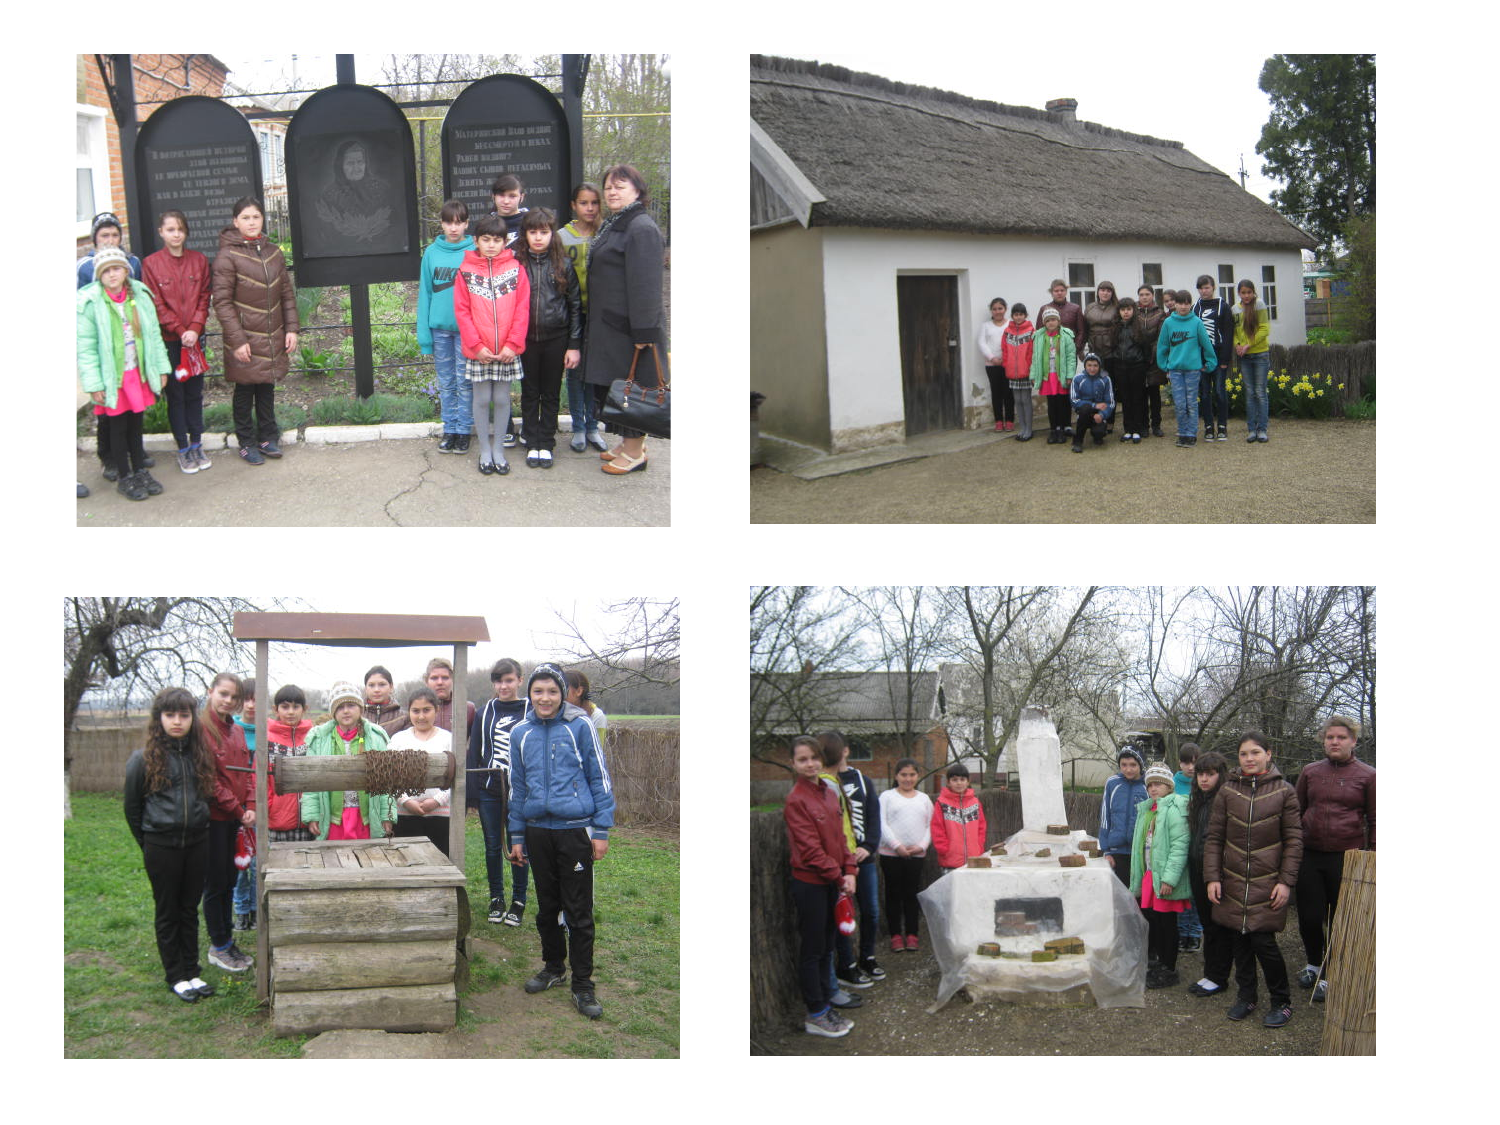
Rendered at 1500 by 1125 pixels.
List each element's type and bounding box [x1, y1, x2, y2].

picture [76, 54, 671, 528]
picture [64, 597, 680, 1059]
picture [749, 54, 1377, 525]
picture [749, 585, 1377, 1056]
